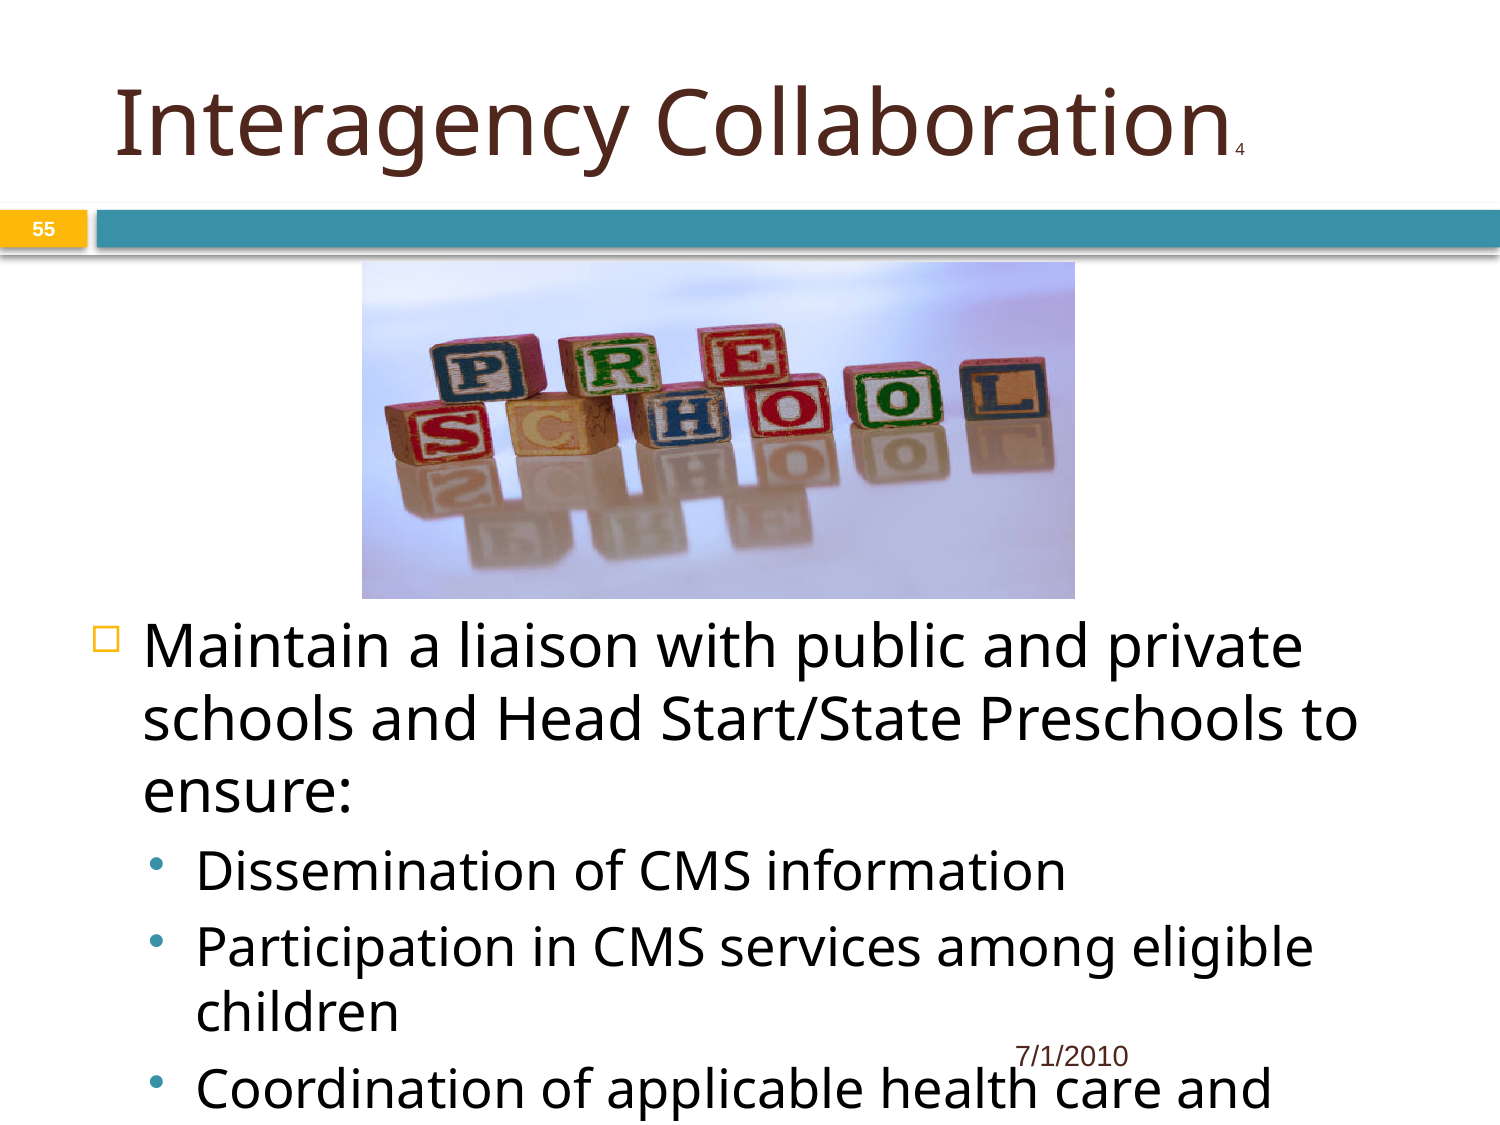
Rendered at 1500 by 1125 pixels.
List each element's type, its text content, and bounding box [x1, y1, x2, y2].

list Maintain a liaison with public and private schools and Head Start/State Preschools to ensure: Dissemination of CMS information Participation in CMS services among eligible children Coordination of applicable health care and related services to support school readiness [74, 599, 1463, 1088]
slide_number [999, 1025, 1438, 1085]
slide_number 55 [0, 208, 88, 249]
title Interagency Collaboration4 [99, 37, 1438, 201]
picture [362, 262, 1076, 599]
